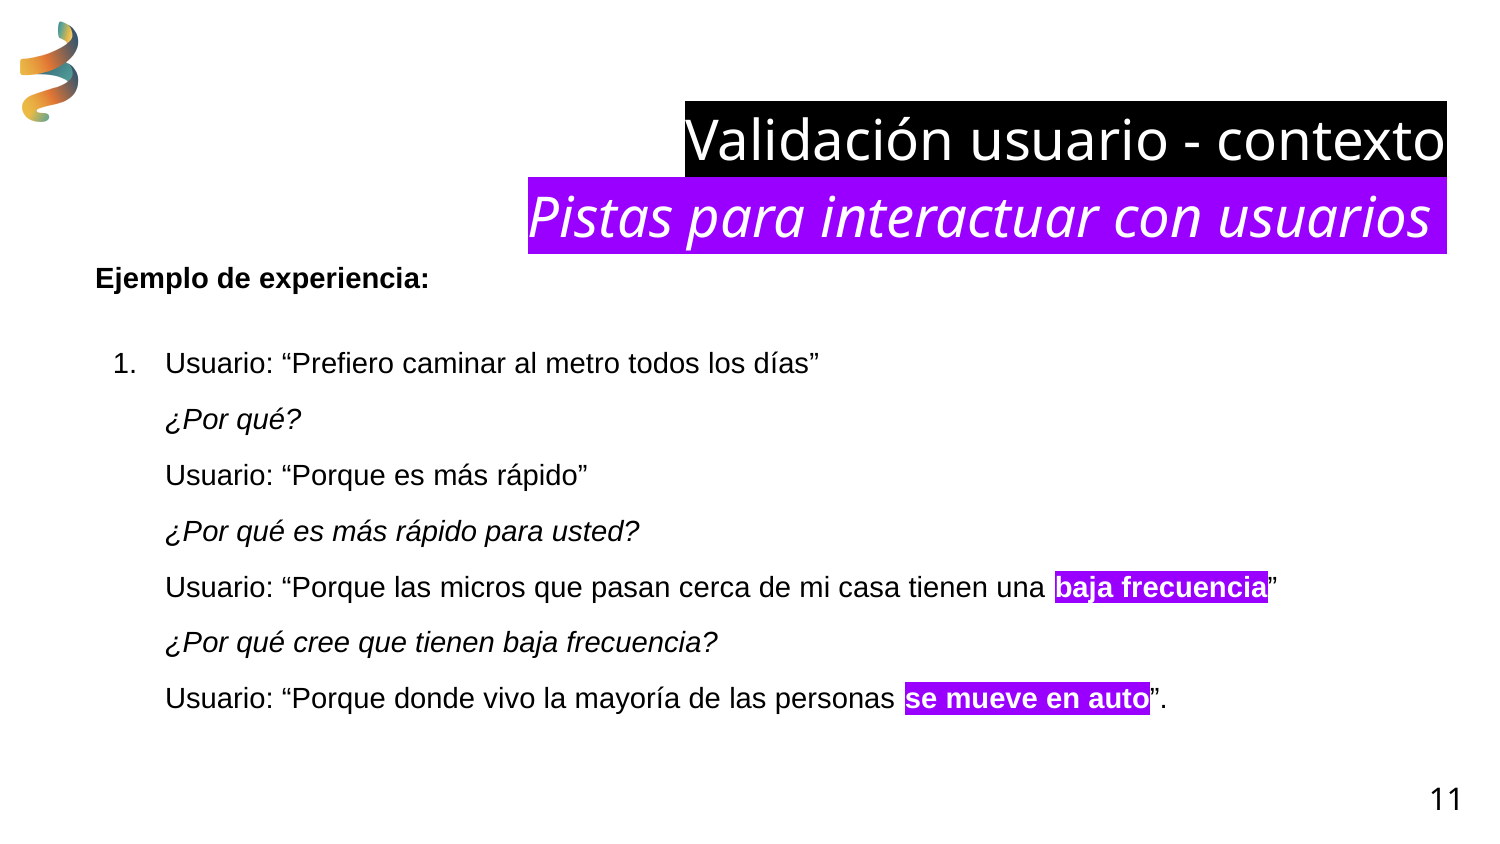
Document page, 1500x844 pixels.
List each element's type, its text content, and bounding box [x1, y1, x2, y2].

list Ejemplo de experiencia: [80, 256, 1416, 319]
text_box Validación usuario - contexto Pistas para interactuar con usuarios [456, 104, 1463, 178]
picture [17, 17, 80, 126]
list Usuario: “Prefiero caminar al metro todos los días” ¿Por qué? Usuario: “Porque es más rápido” ¿Por qué es más rápido para usted? Usuario: “Porque las micros que pasan cerca de mi casa tienen una baja frecuencia” ¿Por qué cree que tienen baja frecuencia? Usuario: “Porque donde vivo la mayoría de las personas se mueve en auto”. [75, 332, 1398, 714]
